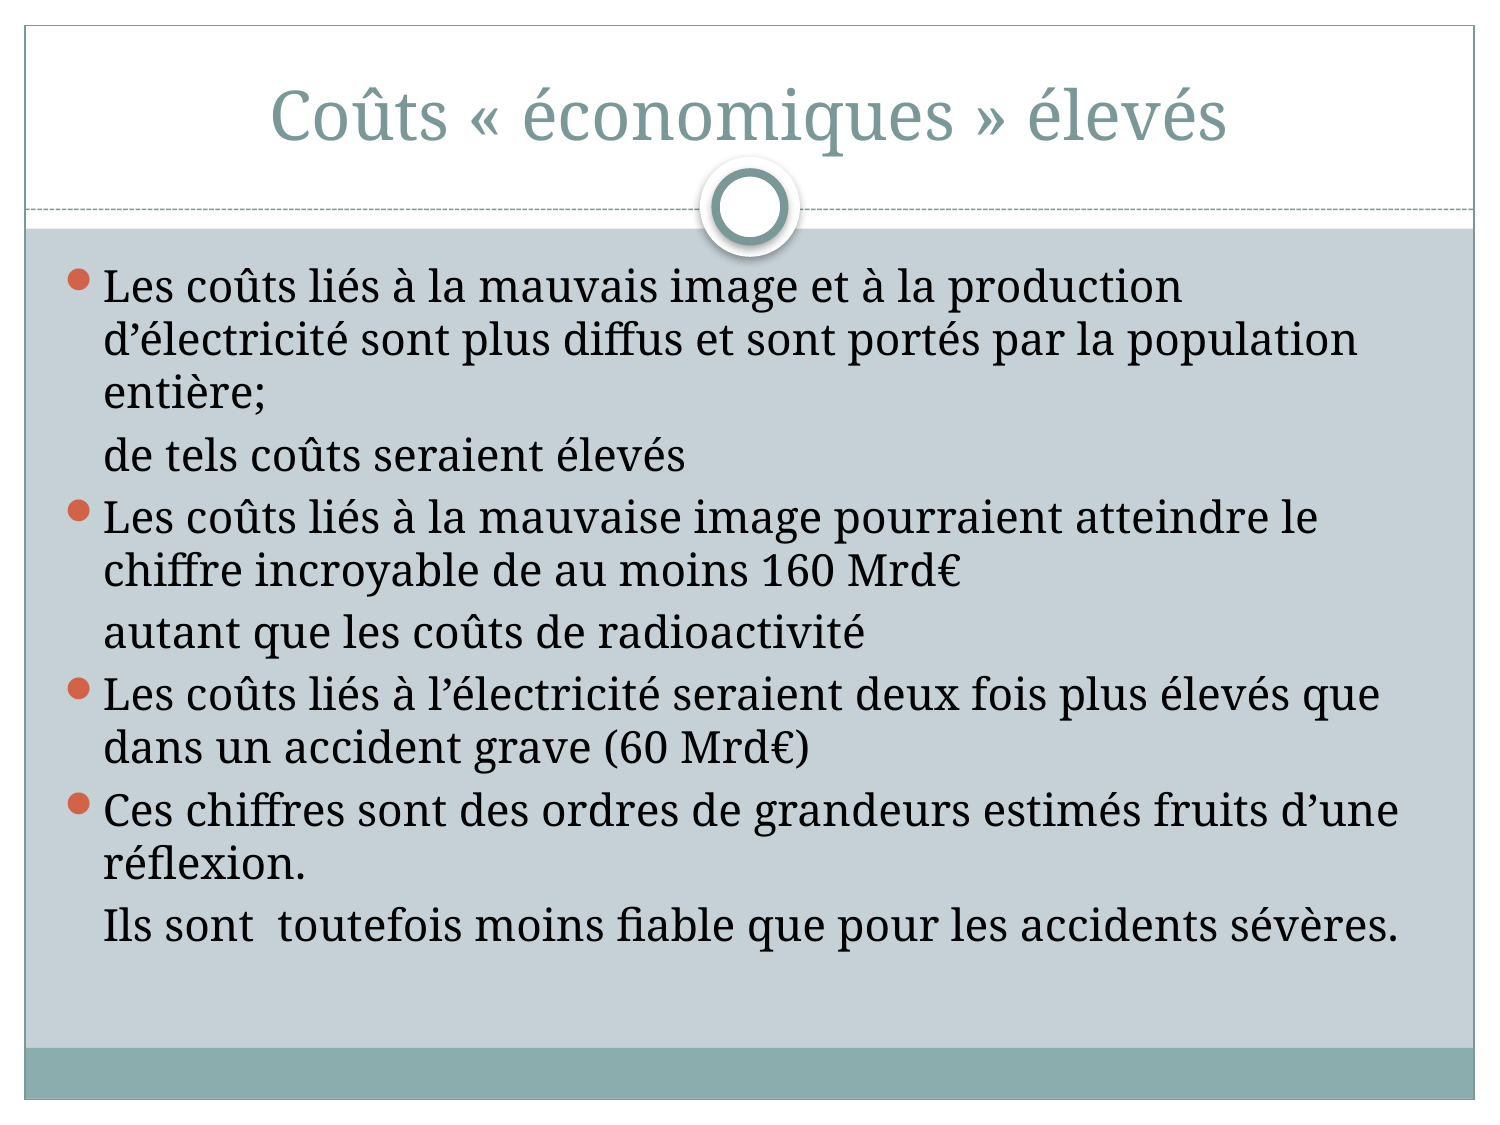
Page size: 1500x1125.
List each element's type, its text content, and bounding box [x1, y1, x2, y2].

list Les coûts liés à la mauvais image et à la production d’électricité sont plus diffus et sont portés par la population entière; de tels coûts seraient élevés Les coûts liés à la mauvaise image pourraient atteindre le chiffre incroyable de au moins 160 Mrd€ autant que les coûts de radioactivité Les coûts liés à l’électricité seraient deux fois plus élevés que dans un accident grave (60 Mrd€) Ces chiffres sont des ordres de grandeurs estimés fruits d’une réflexion. Ils sont toutefois moins fiable que pour les accidents sévères. [49, 250, 1445, 1001]
title Coûts « économiques » élevés [49, 37, 1450, 163]
